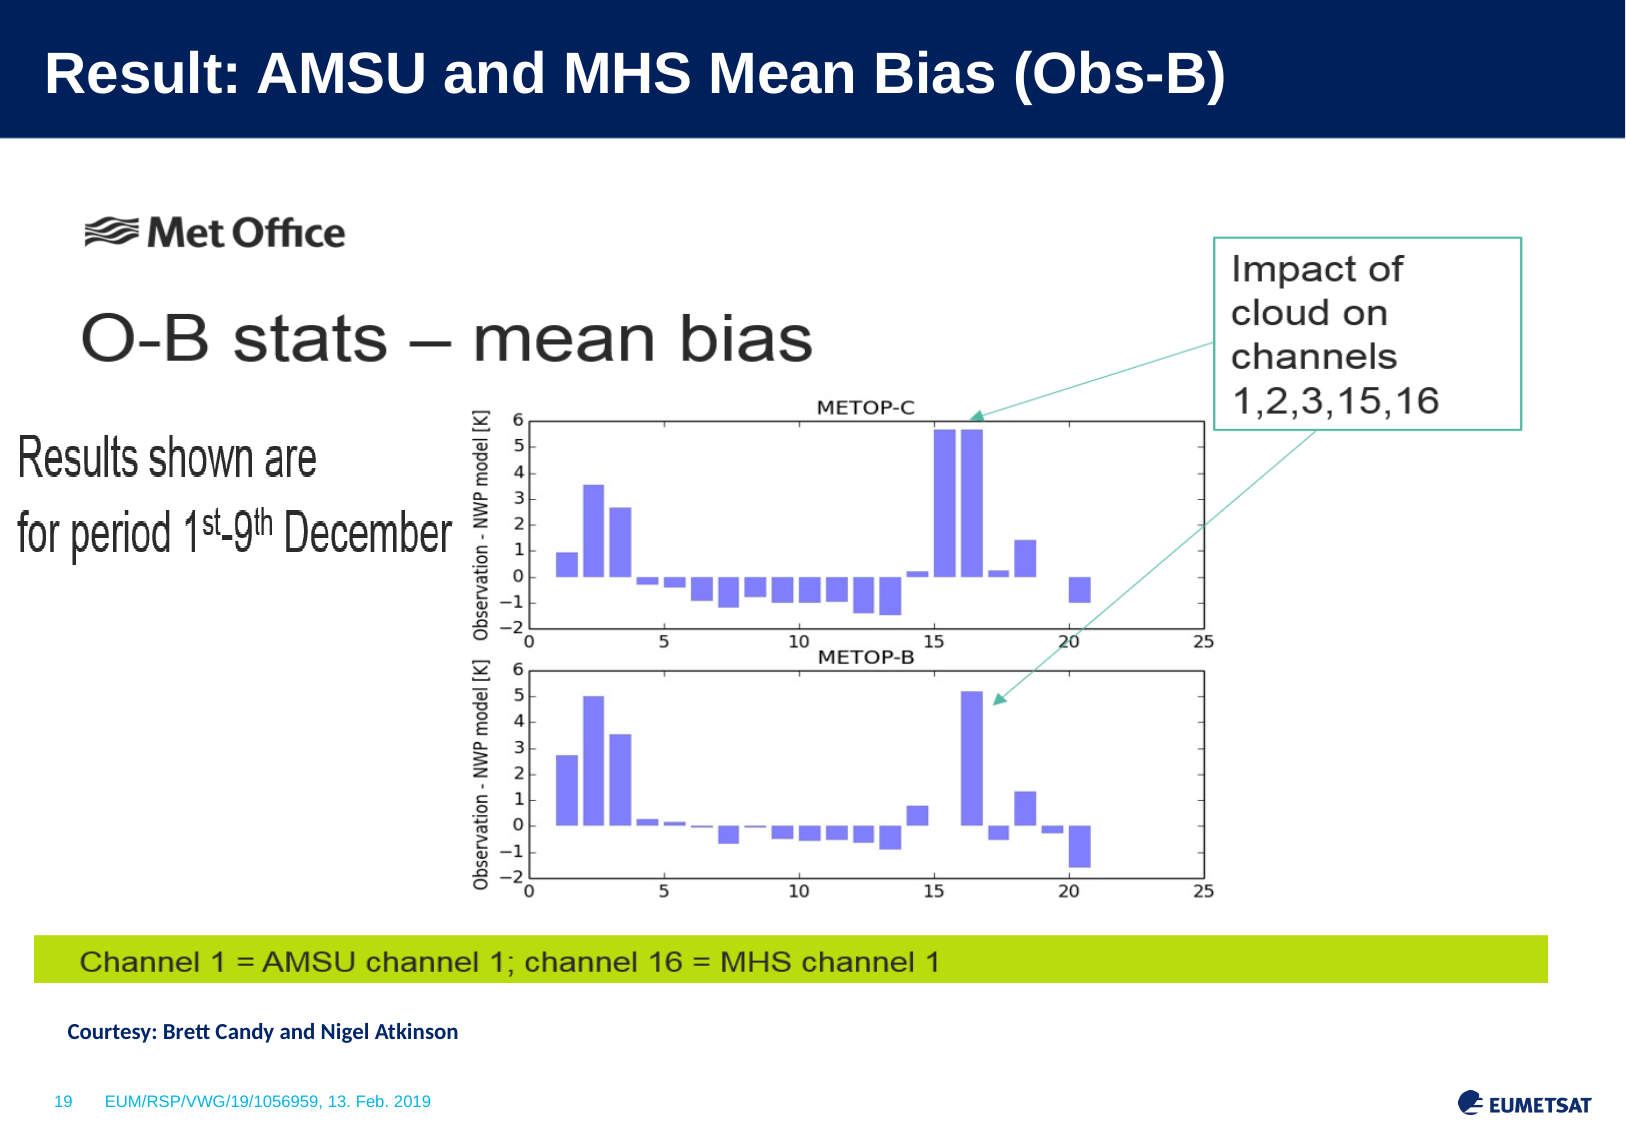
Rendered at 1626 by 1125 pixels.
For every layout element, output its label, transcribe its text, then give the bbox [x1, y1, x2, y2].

picture [0, 0, 1626, 1125]
title Result: AMSU and MHS Mean Bias (Obs-B) [0, 0, 1514, 141]
text_box Courtesy: Brett Candy and Nigel Atkinson [52, 1008, 494, 1052]
